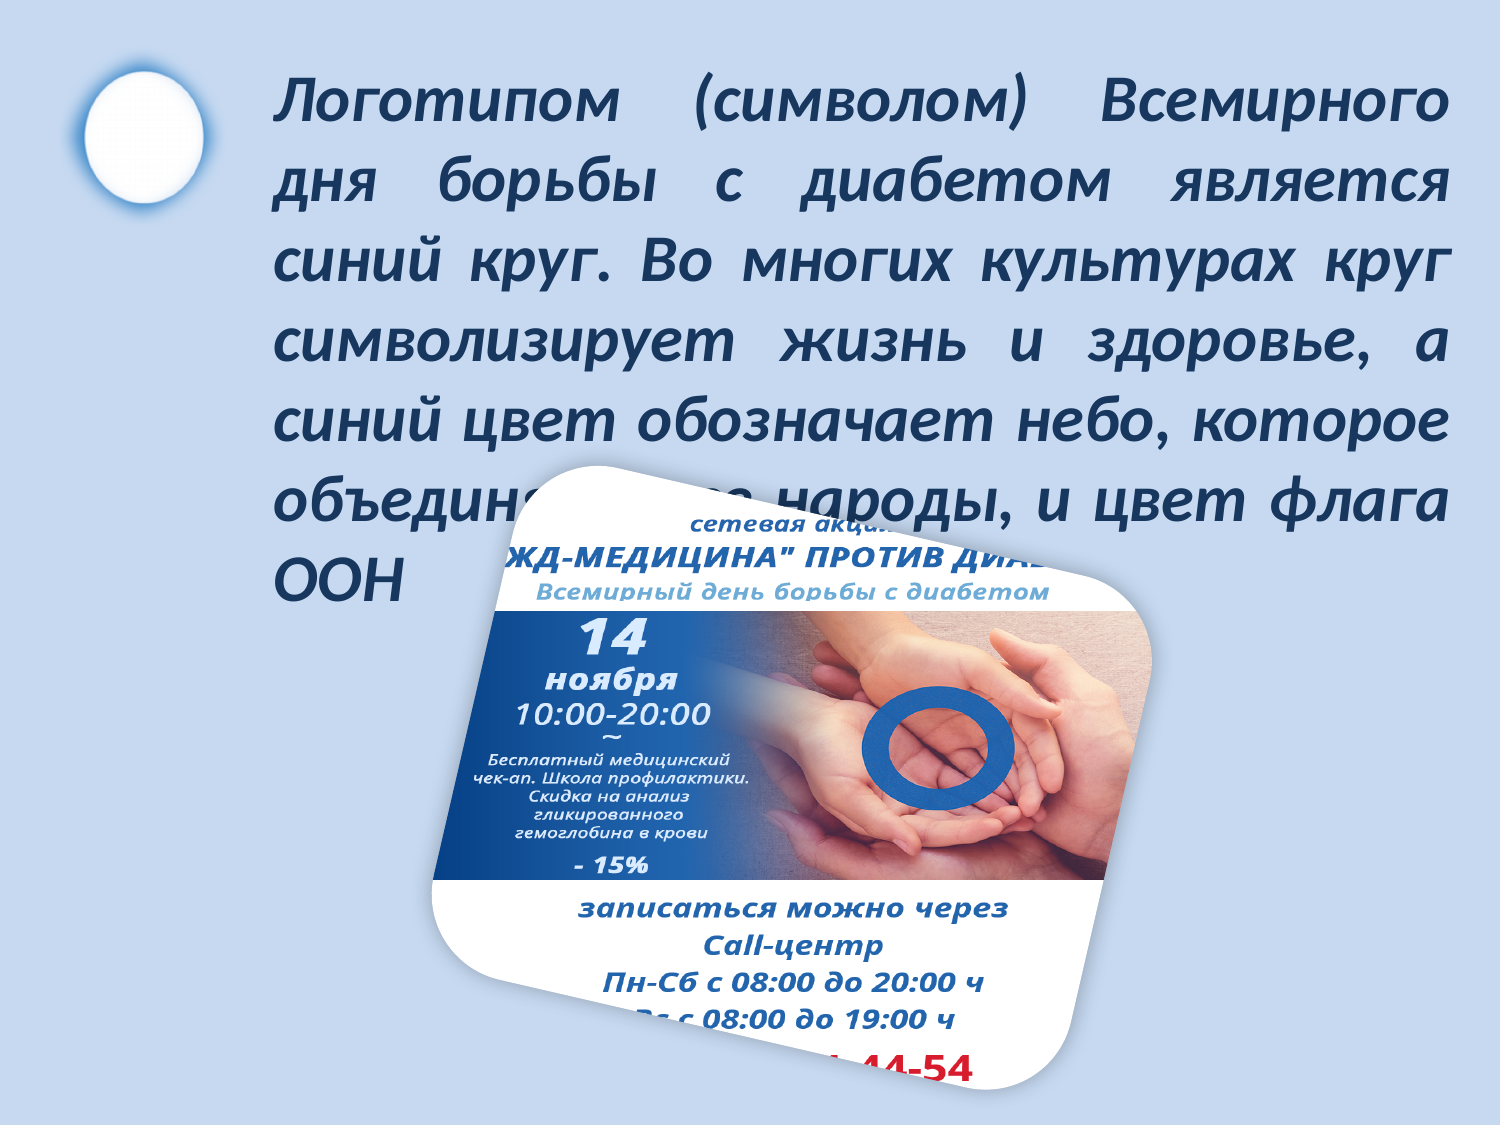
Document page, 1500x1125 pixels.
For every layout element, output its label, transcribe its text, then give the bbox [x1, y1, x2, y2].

list Логотипом (символом) Всемирного дня борьбы с диабетом является синий круг. Во многих культурах круг символизирует жизнь и здоровье, а синий цвет обозначает небо, которое объединяет все народы, и цвет флага ООН [258, 47, 1468, 939]
picture [431, 465, 1152, 1090]
picture [52, 42, 231, 232]
